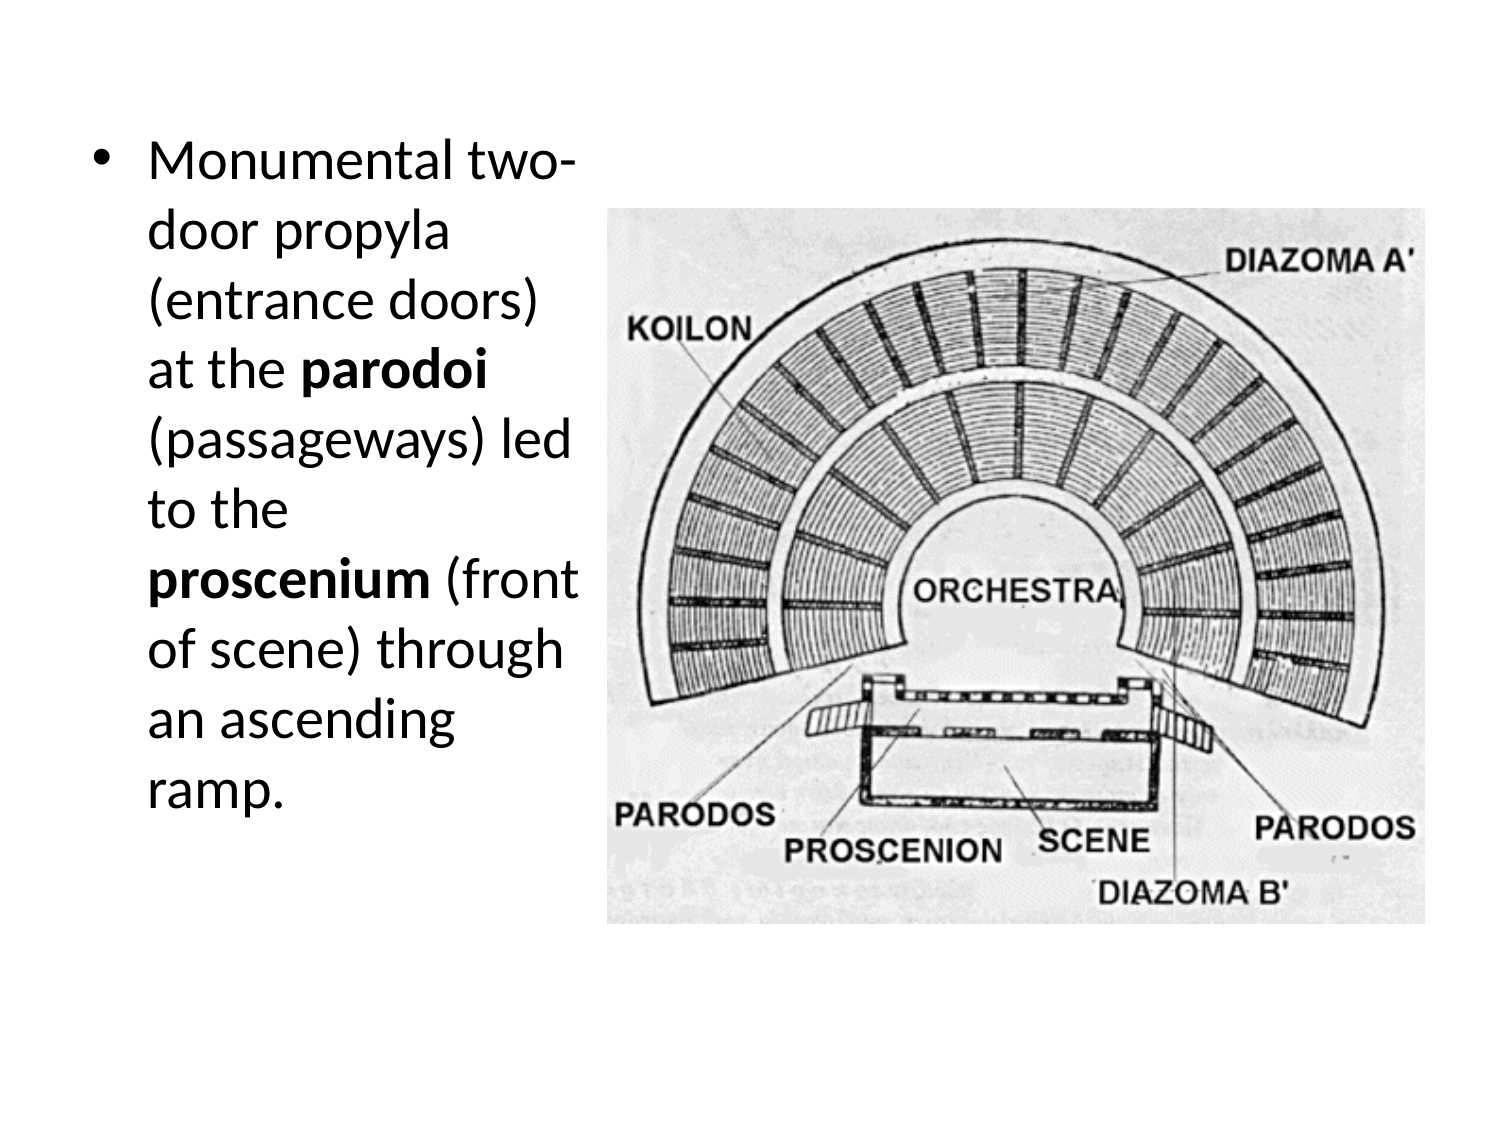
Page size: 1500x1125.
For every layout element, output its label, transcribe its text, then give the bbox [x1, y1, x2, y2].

list Monumental two-door propyla (entrance doors) at the parodoi (passageways) led to the proscenium (front of scene) through an ascending ramp. [76, 113, 597, 1035]
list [607, 207, 1426, 924]
